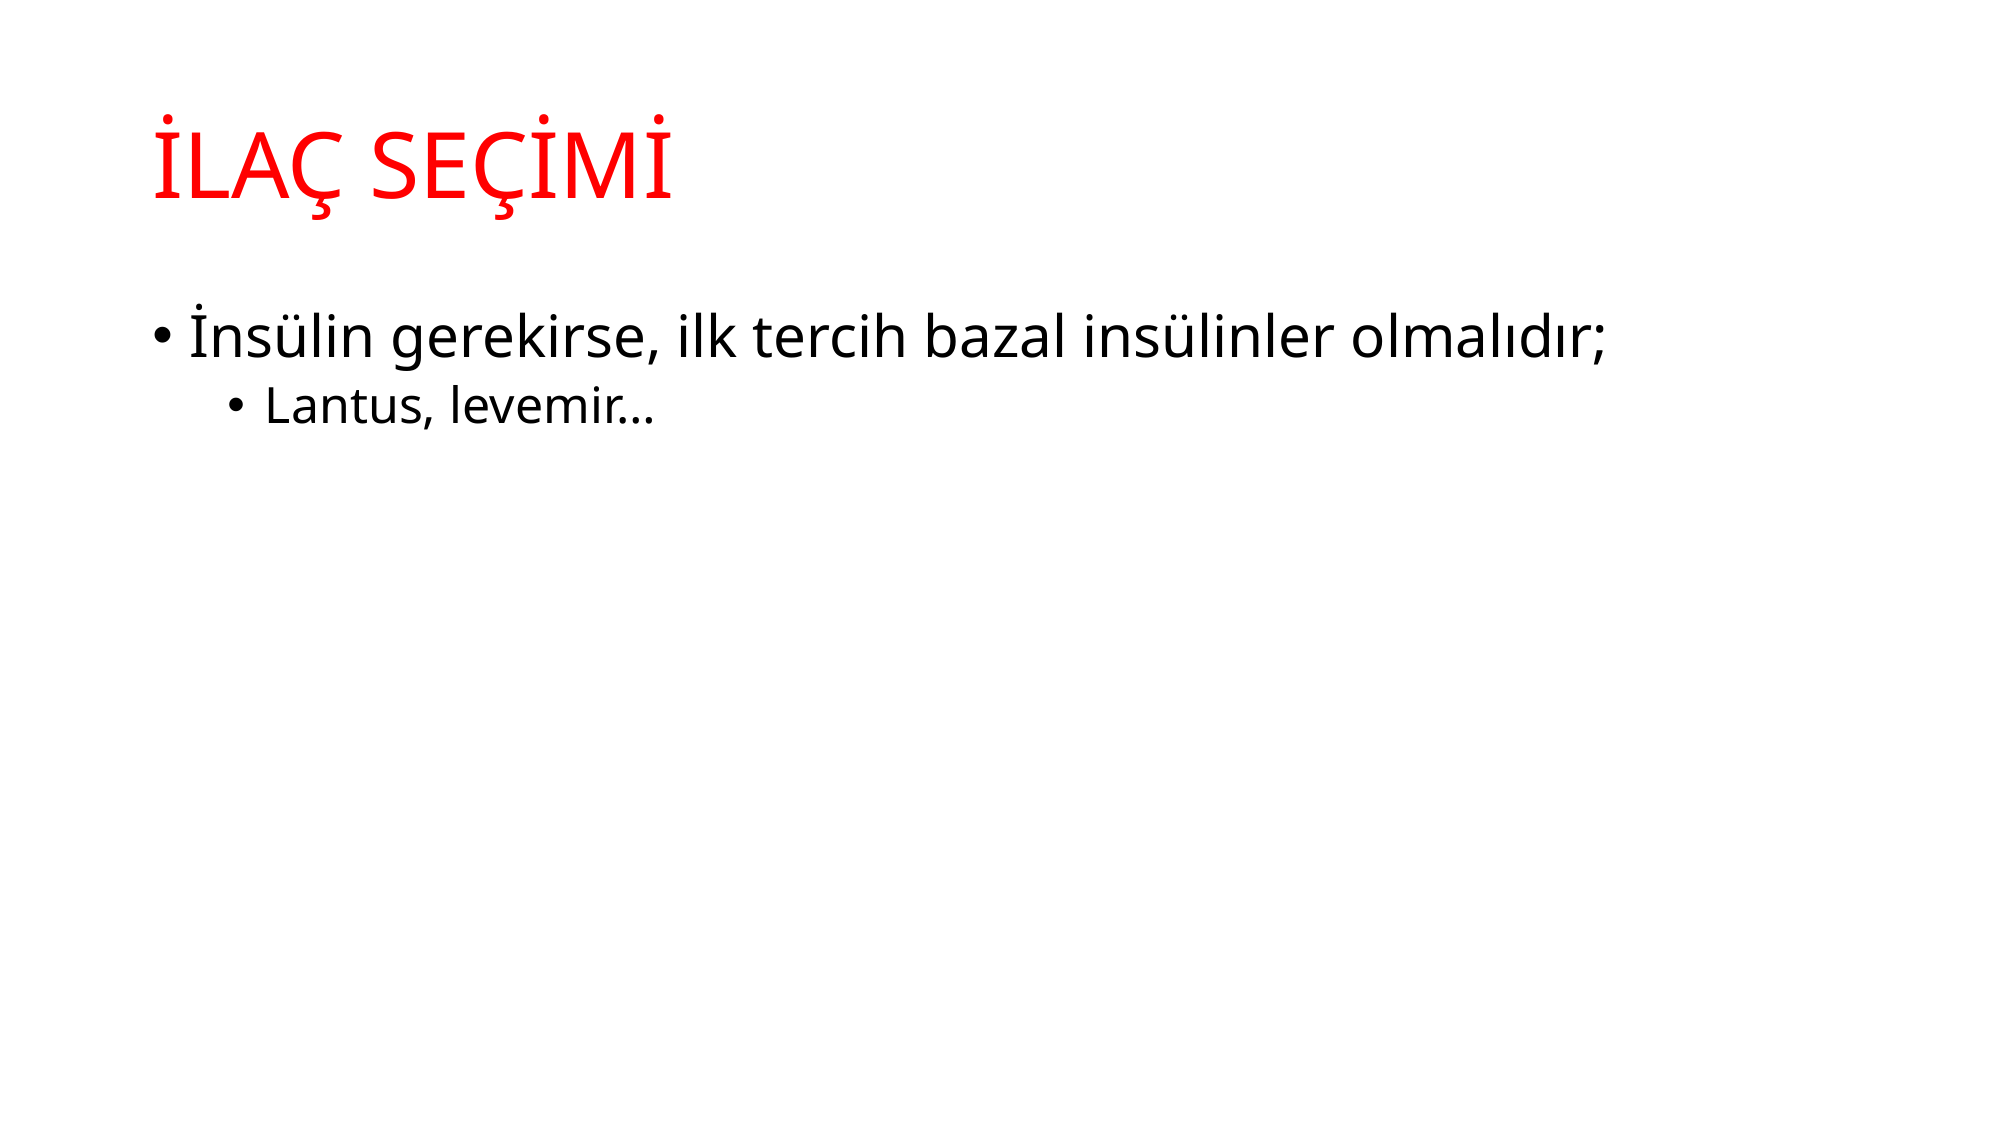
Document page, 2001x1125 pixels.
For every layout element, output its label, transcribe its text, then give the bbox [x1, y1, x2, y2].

list İnsülin gerekirse, ilk tercih bazal insülinler olmalıdır; Lantus, levemir… [137, 299, 1863, 1014]
title İLAÇ SEÇİMİ [137, 59, 1863, 278]
